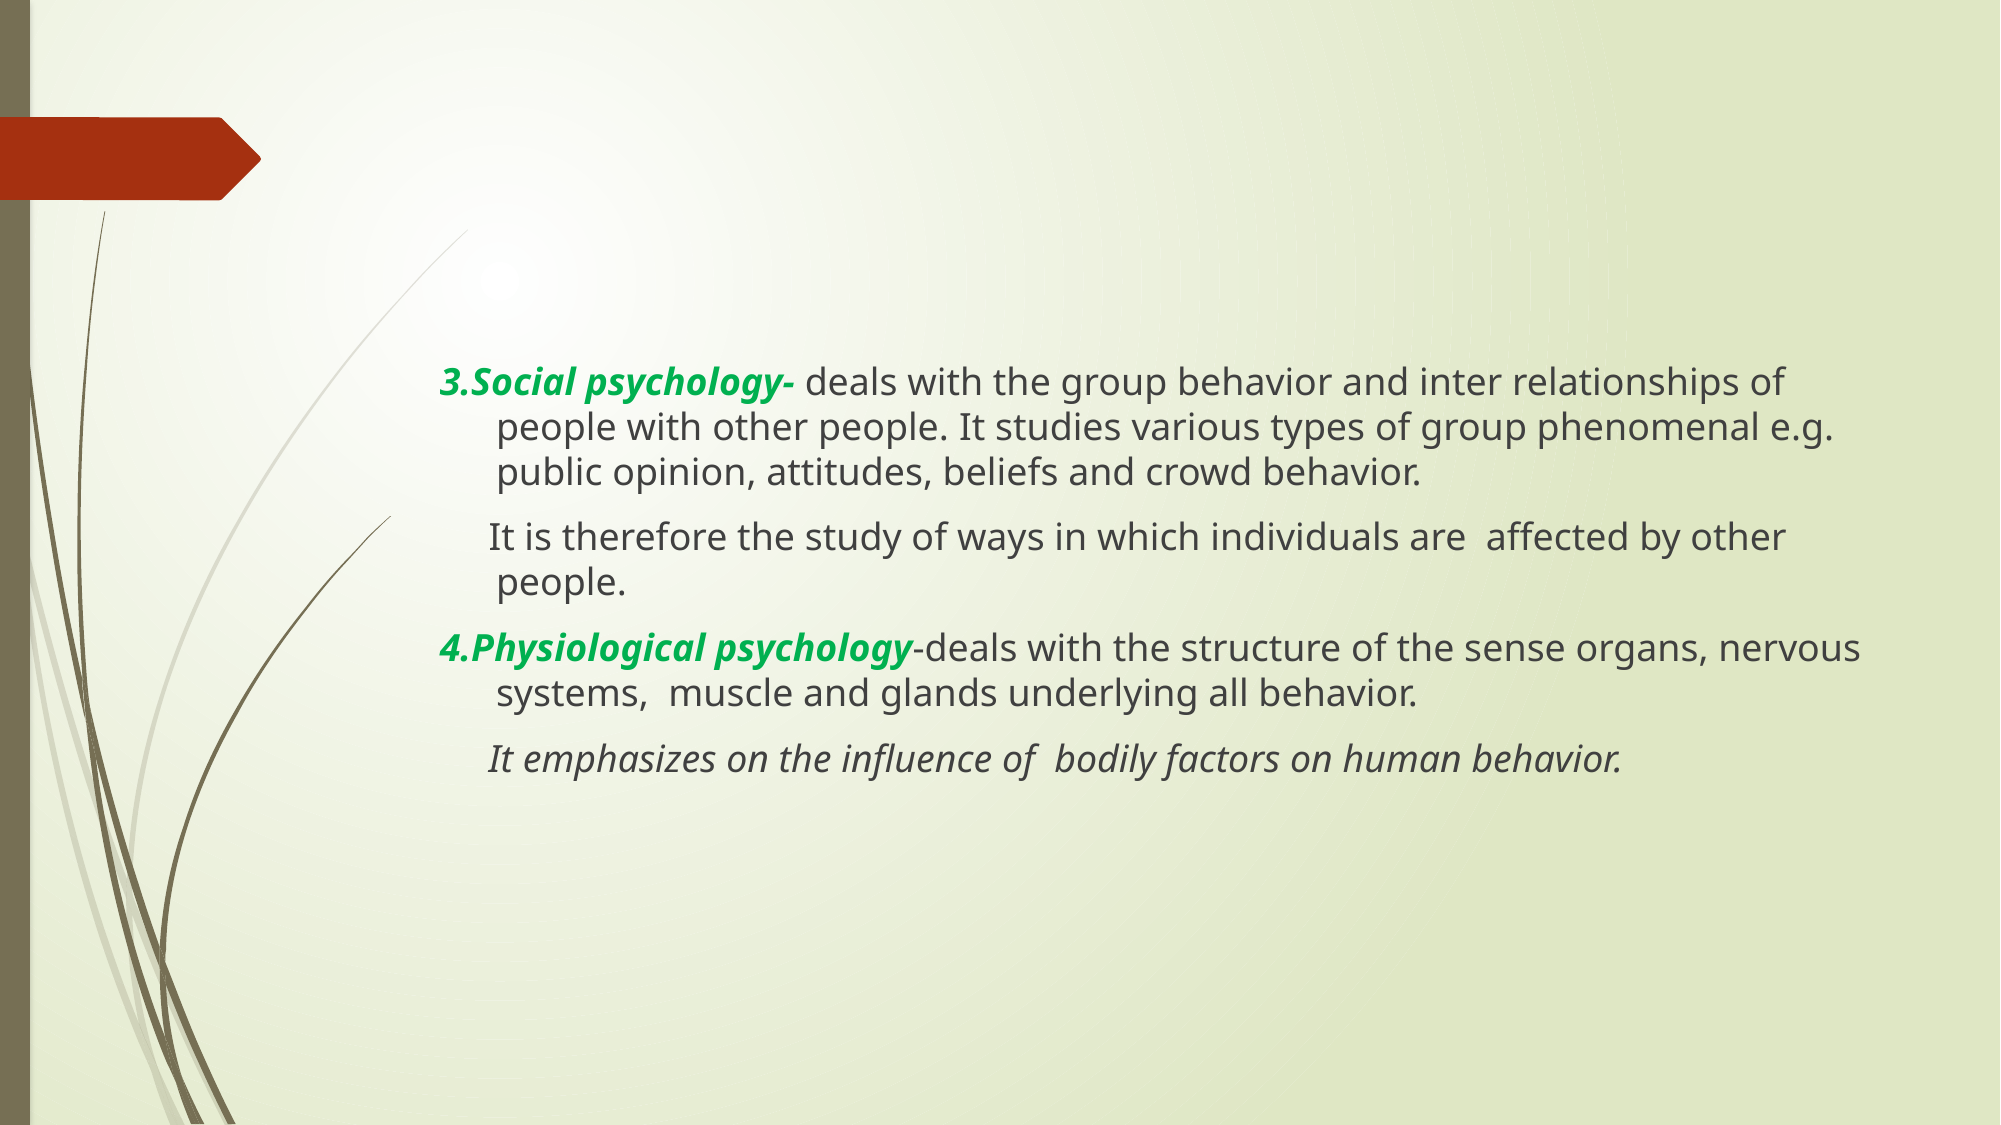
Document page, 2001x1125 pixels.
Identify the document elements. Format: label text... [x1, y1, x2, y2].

list 3.Social psychology- deals with the group behavior and inter relationships of people with other people. It studies various types of group phenomenal e.g. public opinion, attitudes, beliefs and crowd behavior. It is therefore the study of ways in which individuals are affected by other people. 4.Physiological psychology-deals with the structure of the sense organs, nervous systems, muscle and glands underlying all behavior. It emphasizes on the influence of bodily factors on human behavior. [424, 350, 1888, 970]
